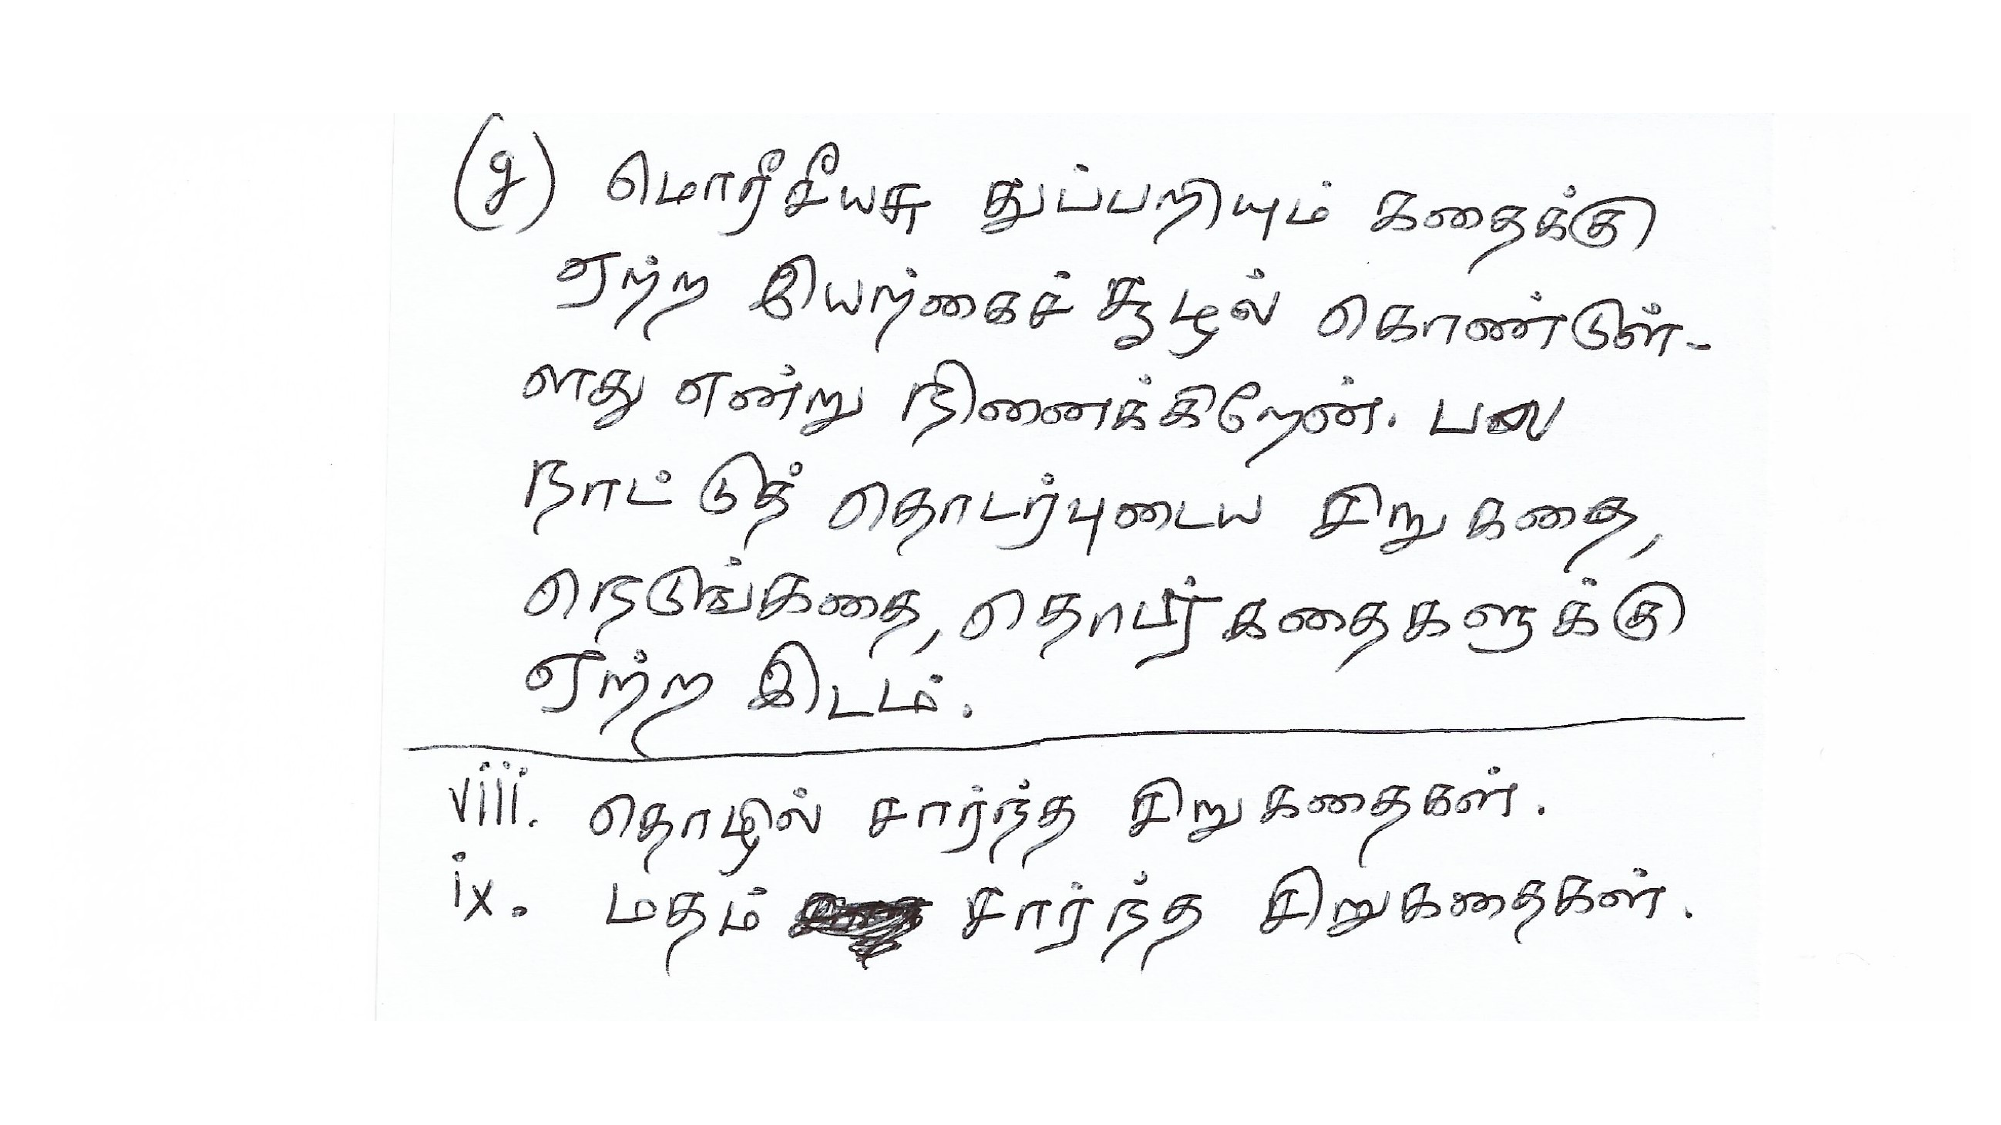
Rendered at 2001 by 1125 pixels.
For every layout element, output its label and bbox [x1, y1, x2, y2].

picture [49, 113, 1971, 1021]
